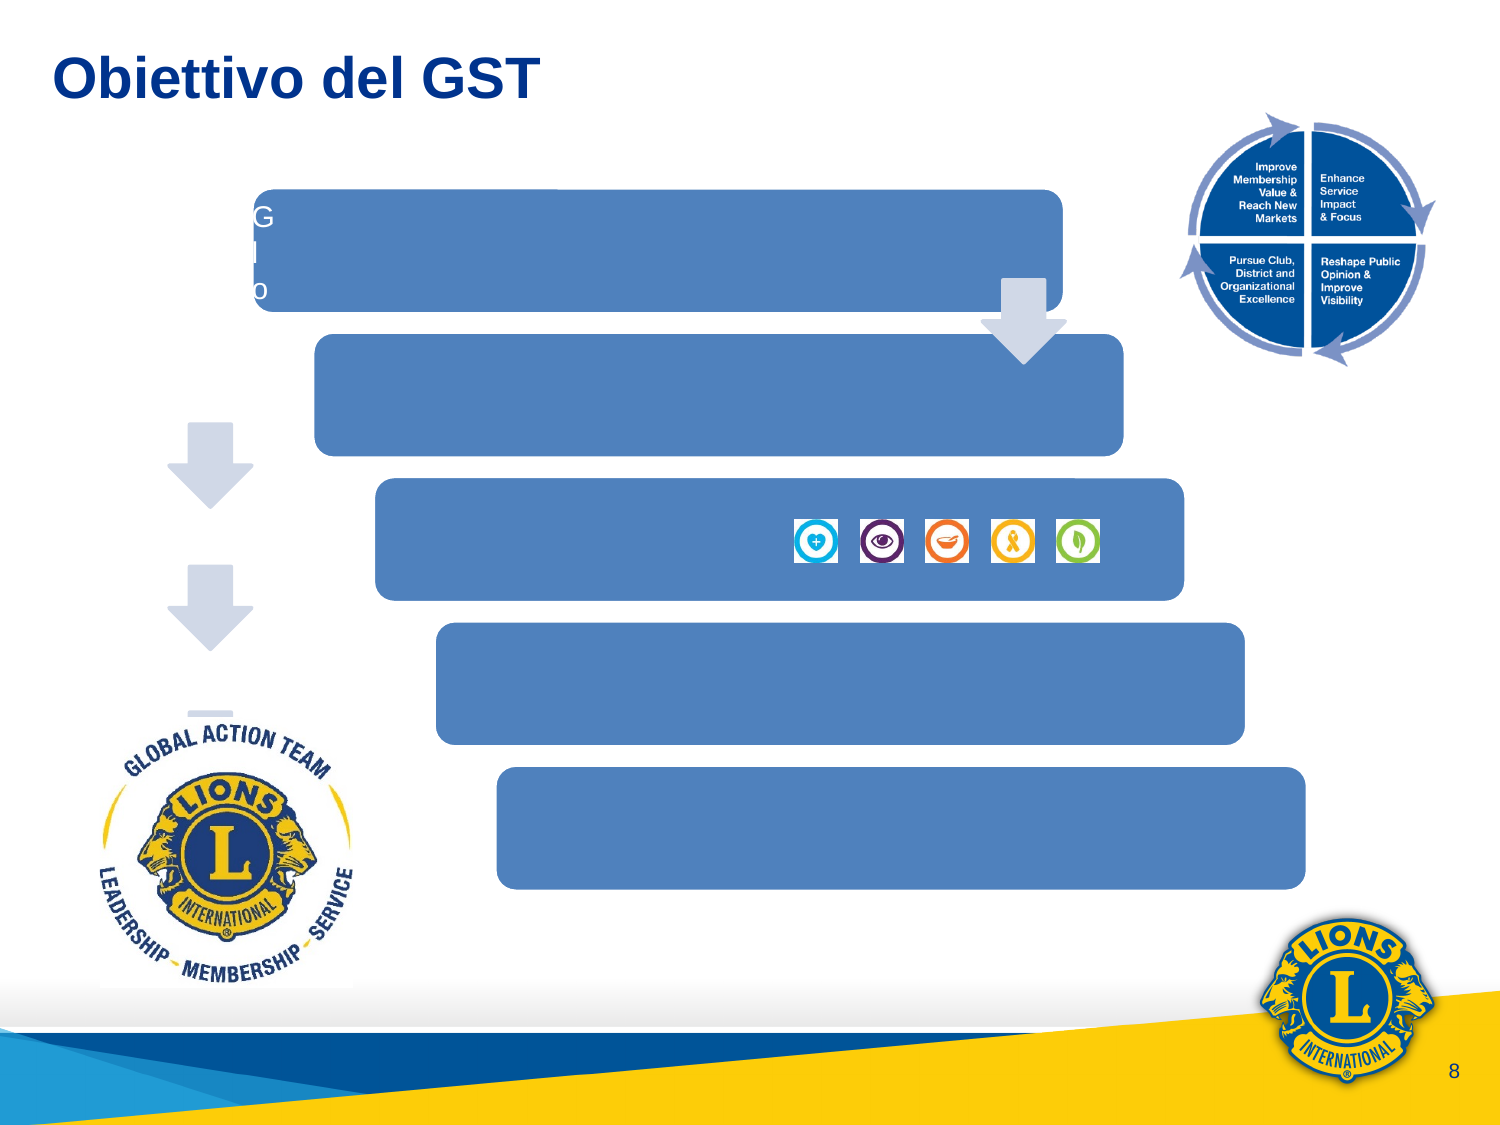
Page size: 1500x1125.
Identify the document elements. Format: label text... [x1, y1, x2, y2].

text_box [794, 519, 1101, 563]
title Obiettivo del GST [37, 37, 1375, 113]
picture [0, 0, 1500, 1125]
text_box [251, 187, 1309, 892]
